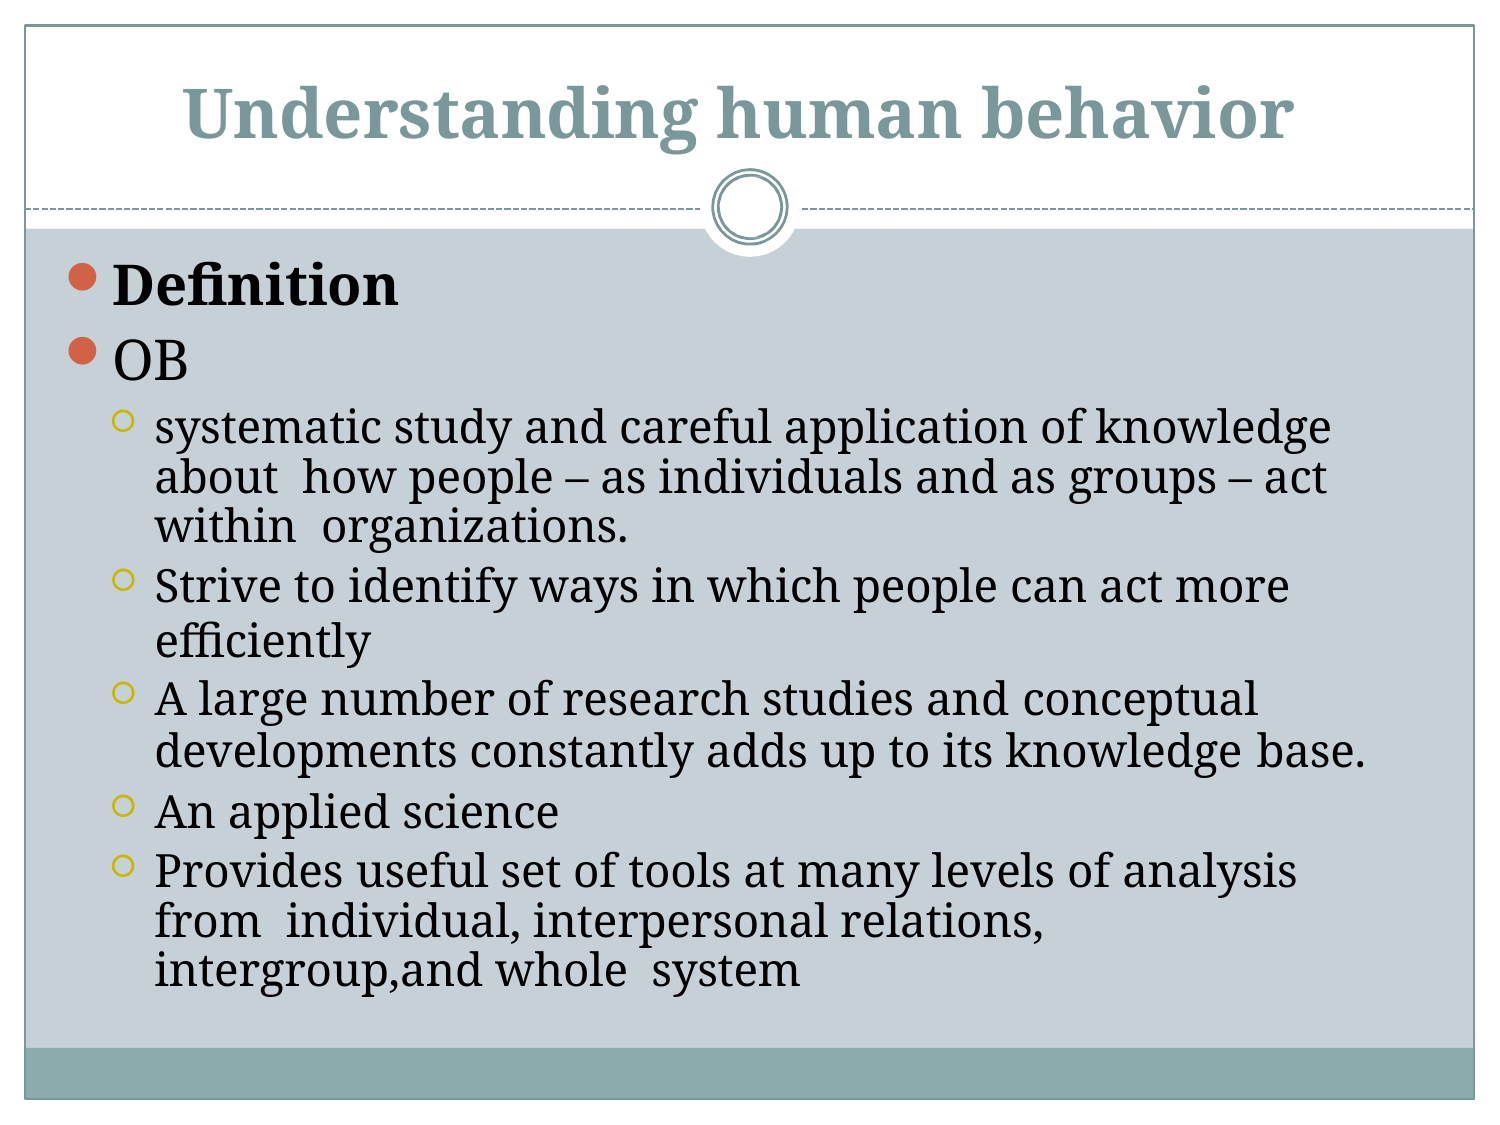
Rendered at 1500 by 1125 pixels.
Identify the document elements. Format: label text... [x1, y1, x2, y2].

title Understanding human behavior [180, 67, 1319, 240]
text_box Definition OB systematic study and careful application of knowledge about how people – as individuals and as groups – act within organizations. Strive to identify ways in which people can act more efficiently A large number of research studies and conceptual developments constantly adds up to its knowledge base. An applied science Provides useful set of tools at many levels of analysis from individual, interpersonal relations, intergroup,and whole system [62, 240, 1414, 997]
